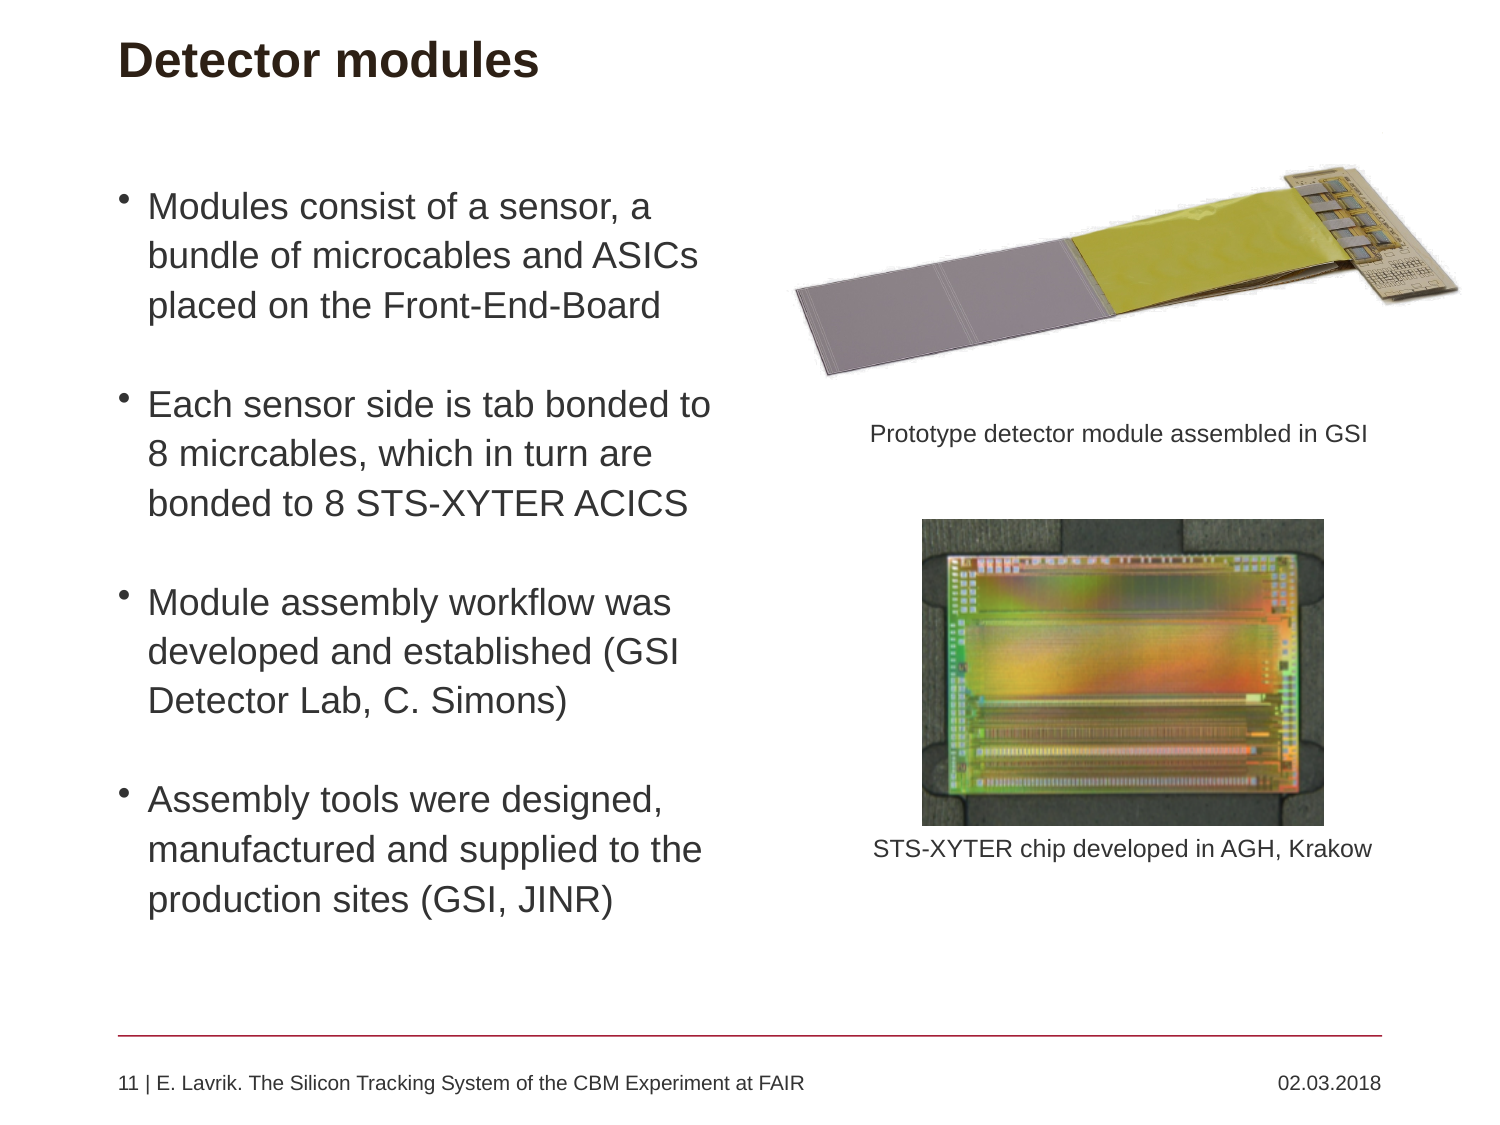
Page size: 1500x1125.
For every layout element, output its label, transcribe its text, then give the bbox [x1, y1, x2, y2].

list Modules consist of a sensor, a bundle of microcables and ASICs placed on the Front-End-Board Each sensor side is tab bonded to 8 micrcables, which in turn are bonded to 8 STS-XYTER ACICS Module assembly workflow was developed and established (GSI Detector Lab, C. Simons) Assembly tools were designed, manufactured and supplied to the production sites (GSI, JINR) [117, 177, 738, 1005]
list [762, 147, 1484, 397]
picture [922, 519, 1324, 826]
text_box STS-XYTER chip developed in AGH, Krakow [807, 825, 1439, 870]
text_box Prototype detector module assembled in GSI [807, 409, 1439, 455]
title Detector modules [117, 26, 1382, 148]
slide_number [117, 1069, 1383, 1095]
